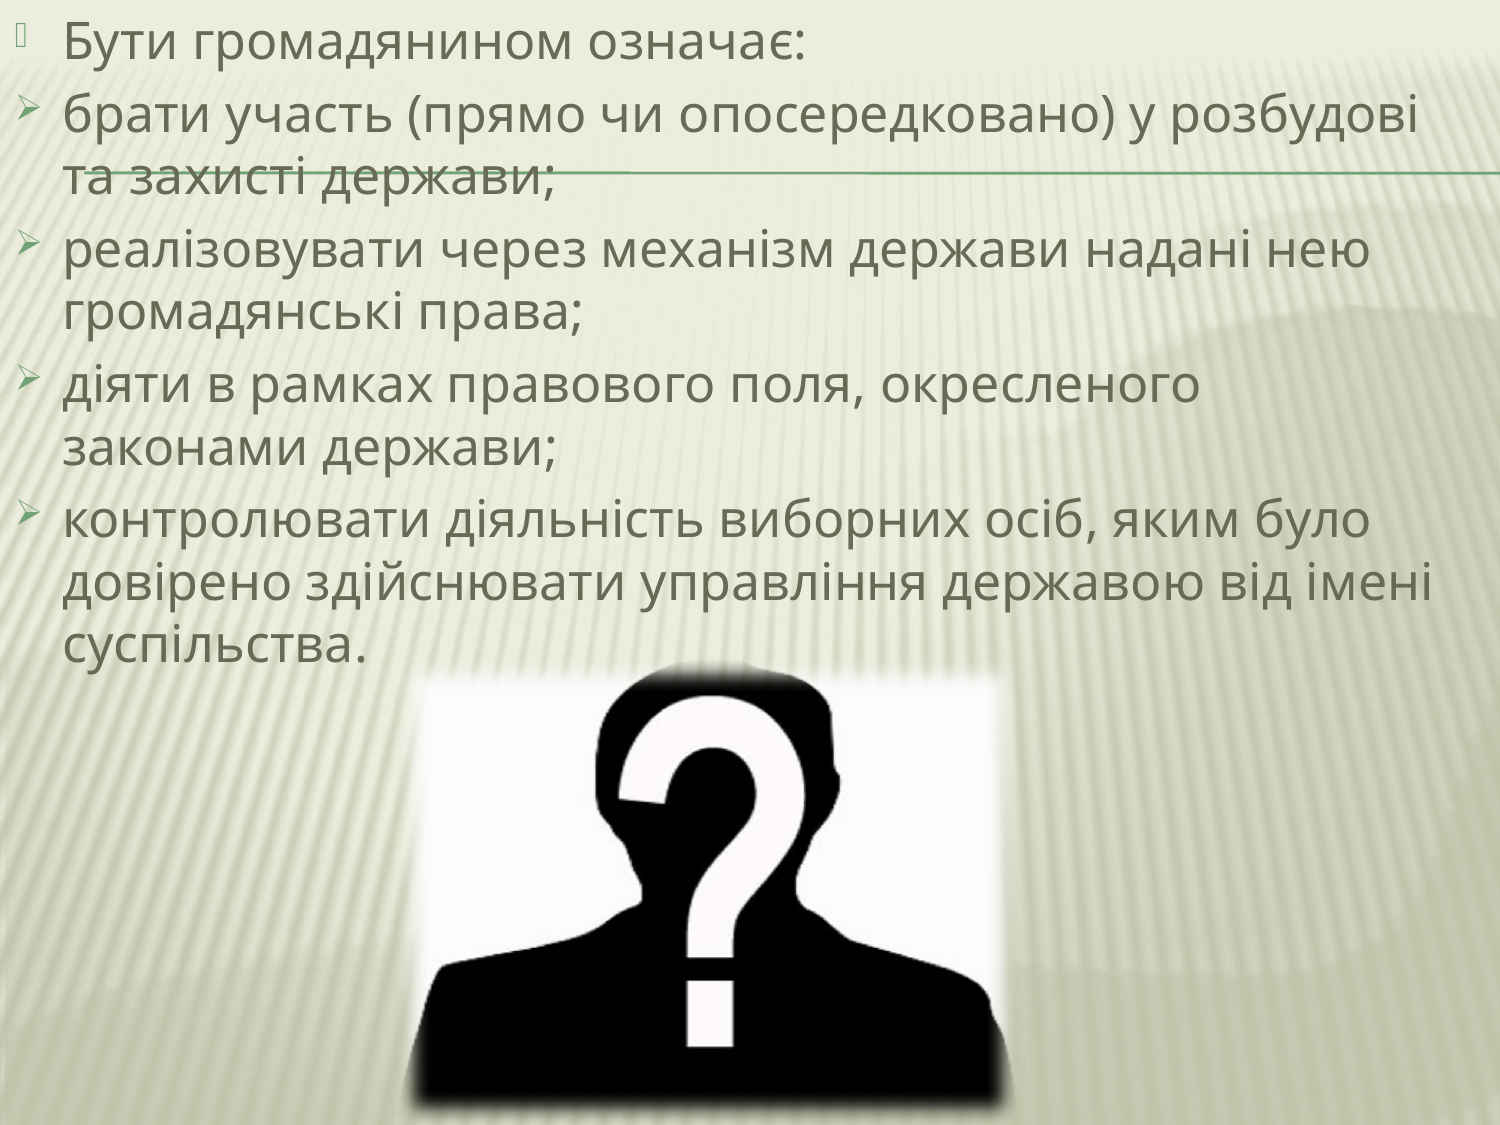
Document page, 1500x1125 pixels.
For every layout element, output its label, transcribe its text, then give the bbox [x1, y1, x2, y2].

list Бути громадянином означає: брати участь (прямо чи опосередковано) у розбудові та захисті держави; реалізовувати через механізм держави надані нею громадянські права; діяти в рамках правового поля, окресленого законами держави; контролювати діяльність виборних осіб, яким було довірено здійснювати управління державою від імені суспільства. [0, 0, 1459, 681]
picture [395, 655, 1022, 1125]
